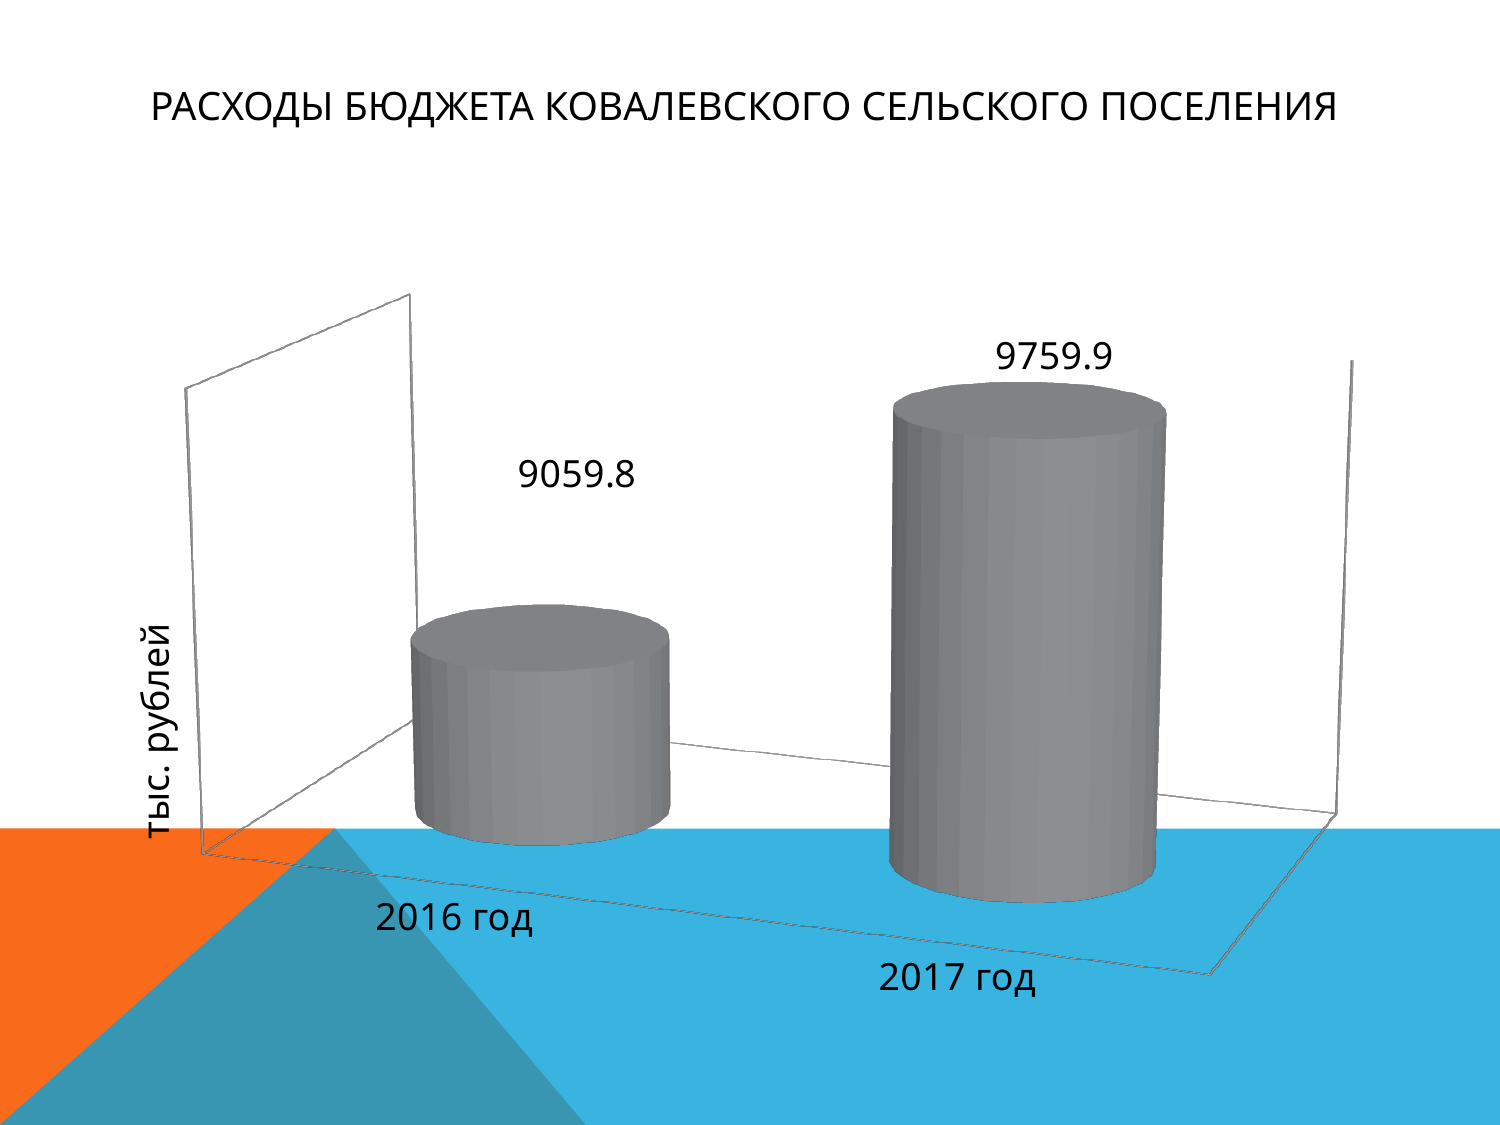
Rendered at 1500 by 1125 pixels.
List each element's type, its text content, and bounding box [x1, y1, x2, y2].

title Расходы бюджета Ковалевского сельского поселения [135, 60, 1369, 150]
chart [100, 278, 1438, 1017]
